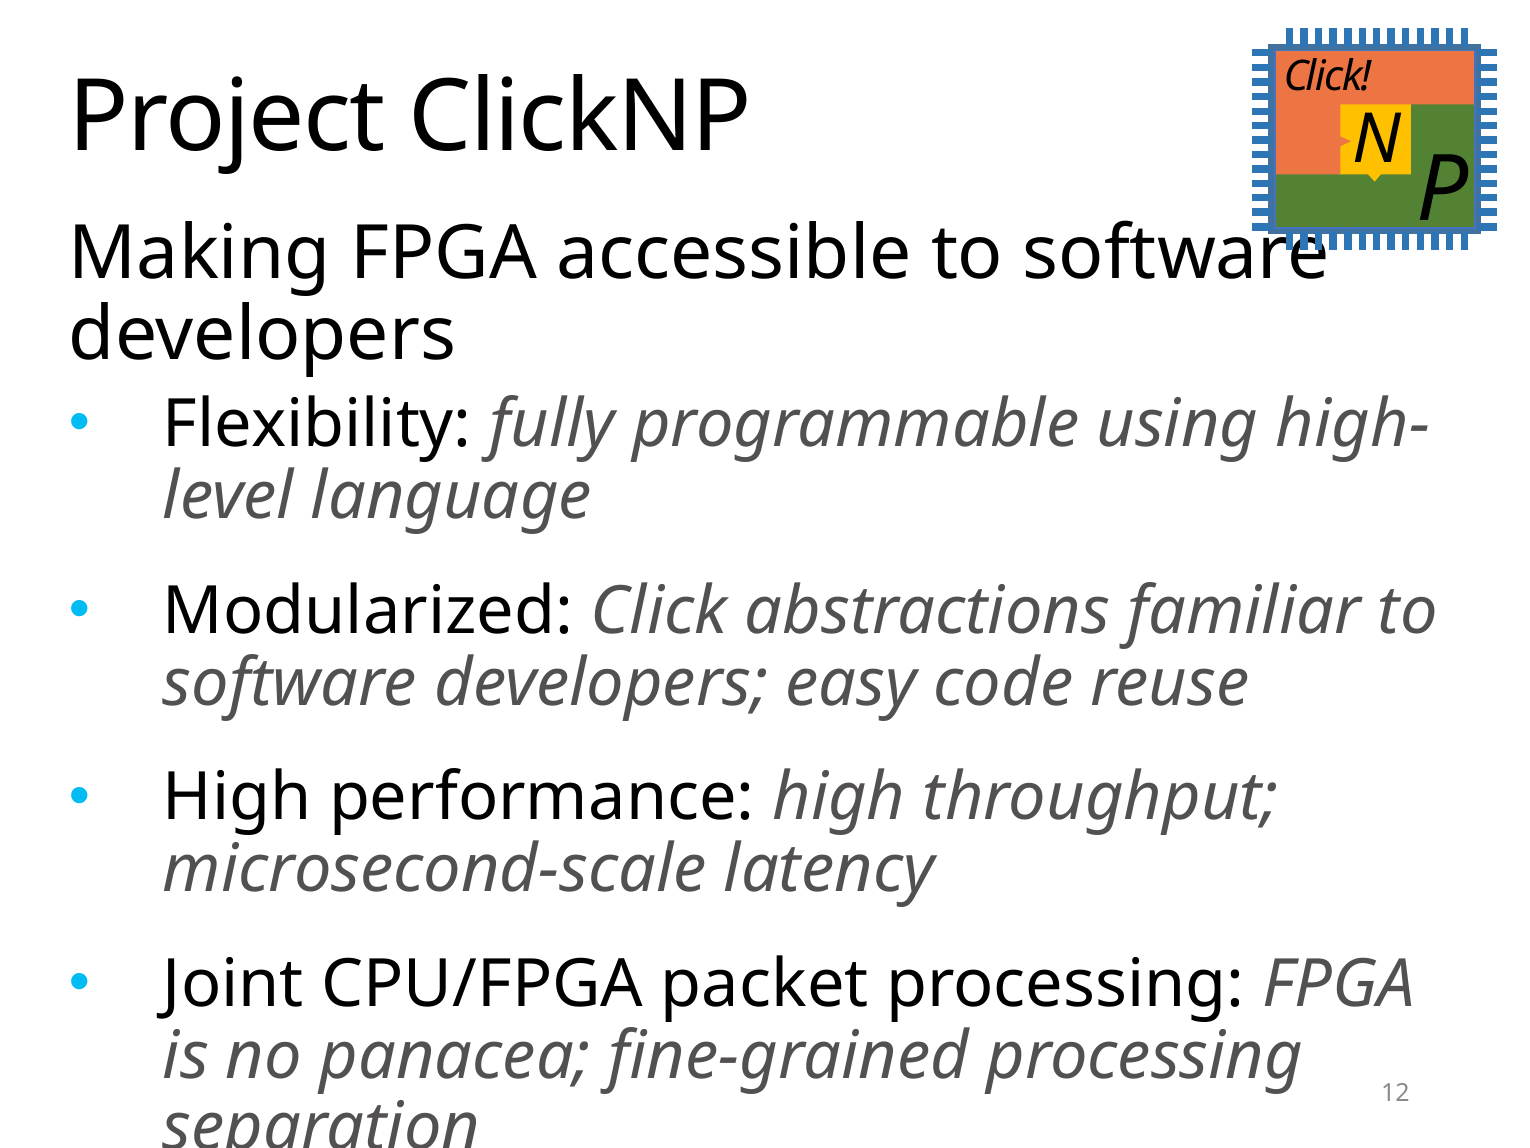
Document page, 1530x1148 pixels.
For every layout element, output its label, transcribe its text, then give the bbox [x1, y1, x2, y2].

picture [1247, 27, 1518, 301]
list Making FPGA accessible to software developers Flexibility: fully programmable using high-level language Modularized: Click abstractions familiar to software developers; easy code reuse High performance: high throughput; microsecond-scale latency Joint CPU/FPGA packet processing: FPGA is no panacea; fine-grained processing separation [45, 198, 1485, 1131]
slide_number 12 [1080, 1063, 1425, 1125]
title Project ClickNP [45, 48, 1247, 198]
